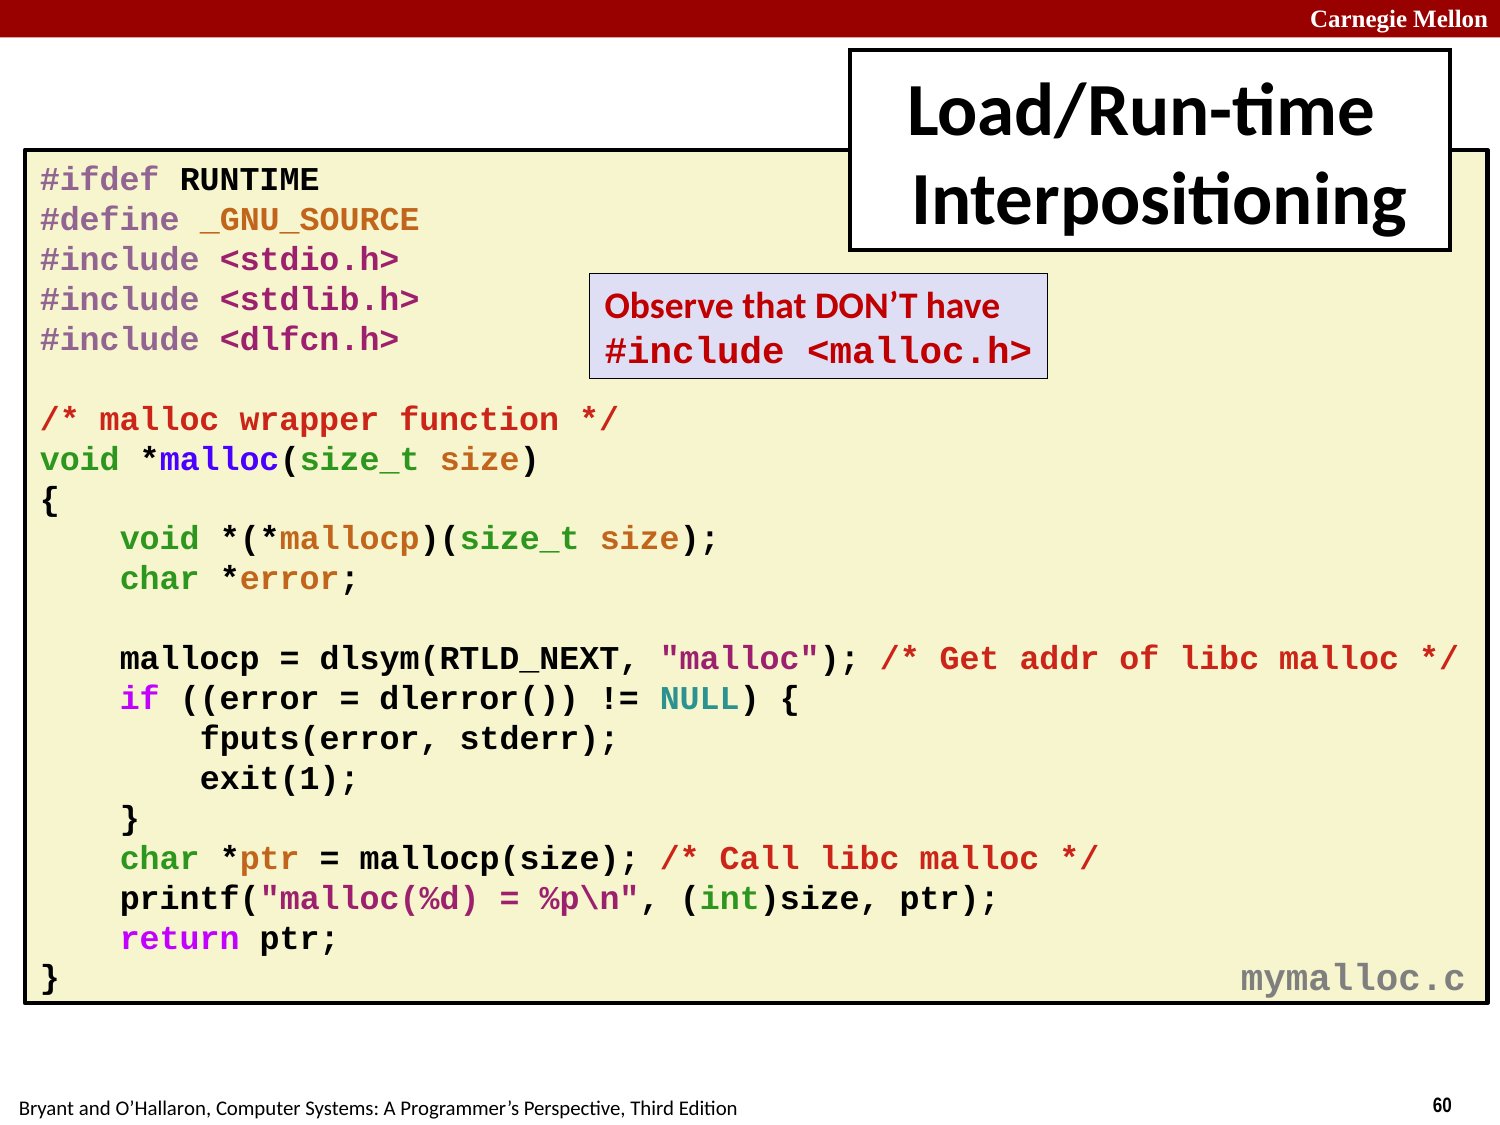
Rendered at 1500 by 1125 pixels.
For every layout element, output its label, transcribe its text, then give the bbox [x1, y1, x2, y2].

title Load/Run-time Interpositioning [849, 49, 1451, 251]
text_box #ifdef RUNTIME #define _GNU_SOURCE #include <stdio.h> #include <stdlib.h> #include <dlfcn.h> /* malloc wrapper function */ void *malloc(size_t size) { void *(*mallocp)(size_t size); char *error; mallocp = dlsym(RTLD_NEXT, "malloc"); /* Get addr of libc malloc */ if ((error = dlerror()) != NULL) { fputs(error, stderr); exit(1); } char *ptr = mallocp(size); /* Call libc malloc */ printf("malloc(%d) = %p\n", (int)size, ptr); return ptr; } [24, 149, 1488, 1003]
text_box Observe that DON’T have #include <malloc.h> [589, 273, 1048, 379]
text_box mymalloc.c [1226, 945, 1481, 1006]
